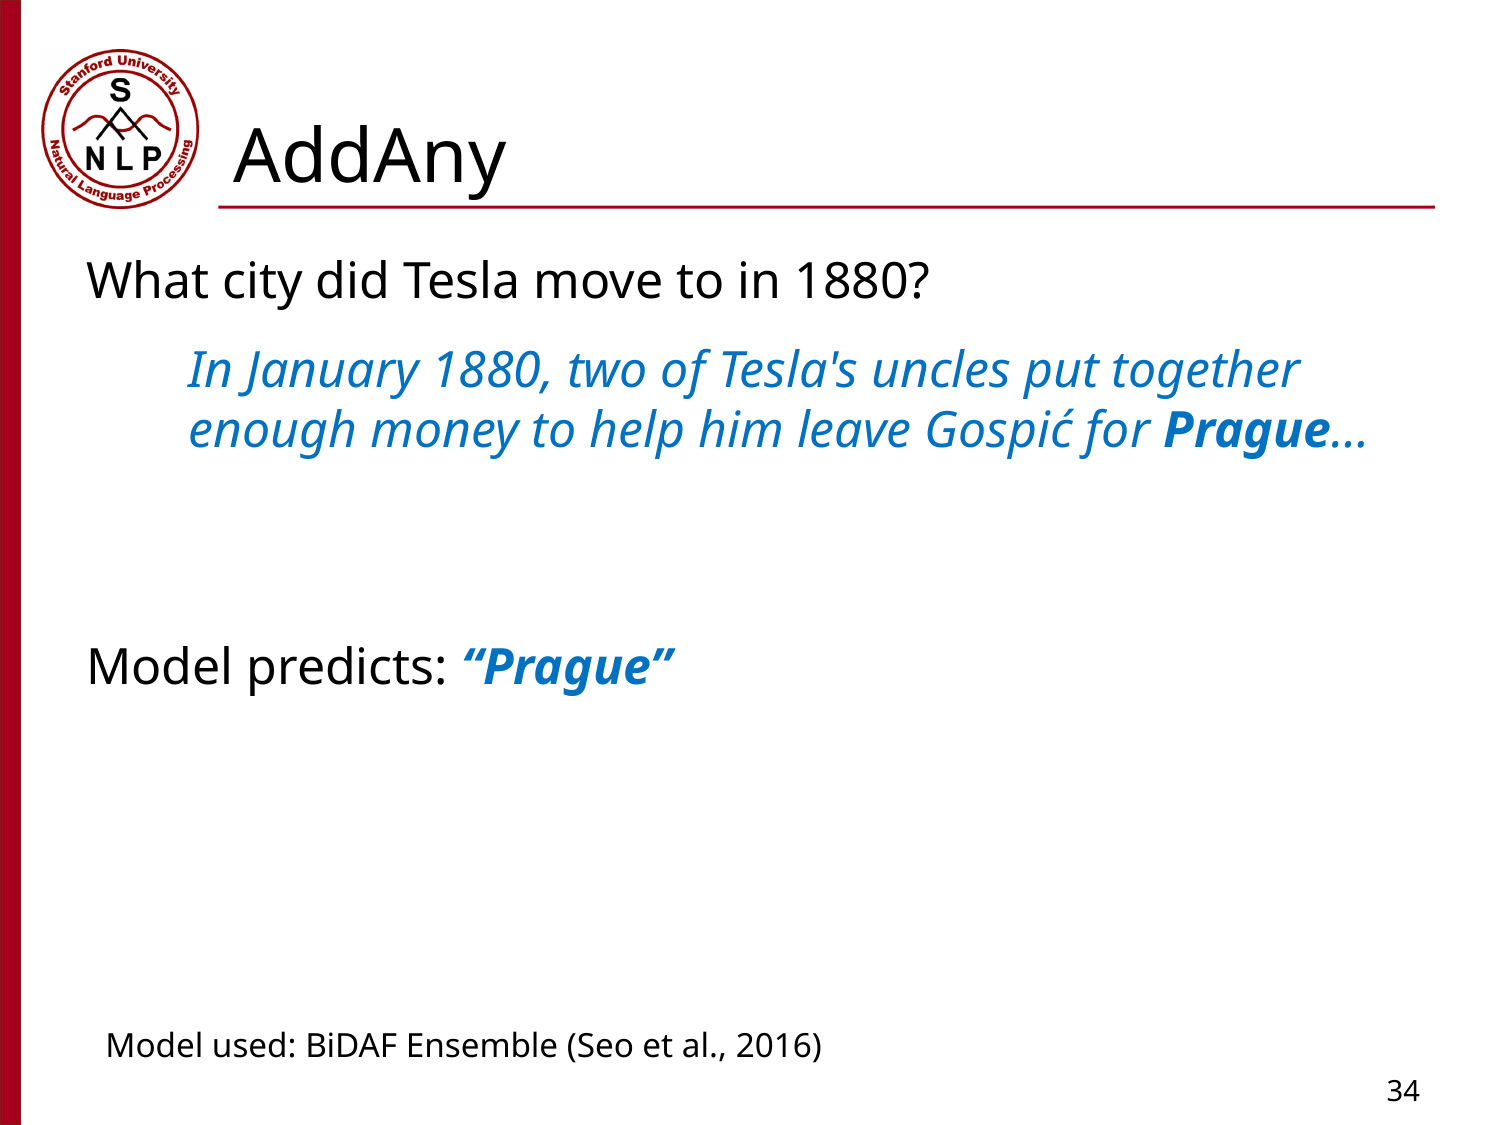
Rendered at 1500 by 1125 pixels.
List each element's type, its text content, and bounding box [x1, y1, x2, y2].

picture [41, 49, 199, 209]
text_box In January 1880, two of Tesla's uncles put together enough money to help him leave Gospić for Prague… [173, 329, 1398, 465]
text_box What city did Tesla move to in 1880? [71, 241, 1015, 316]
slide_number 34 [1122, 1054, 1436, 1125]
text_box Model used: BiDAF Ensemble (Seo et al., 2016) [90, 1017, 1318, 1072]
text_box Model predicts: “Prague” [71, 627, 1015, 703]
title AddAny [218, 42, 1436, 206]
